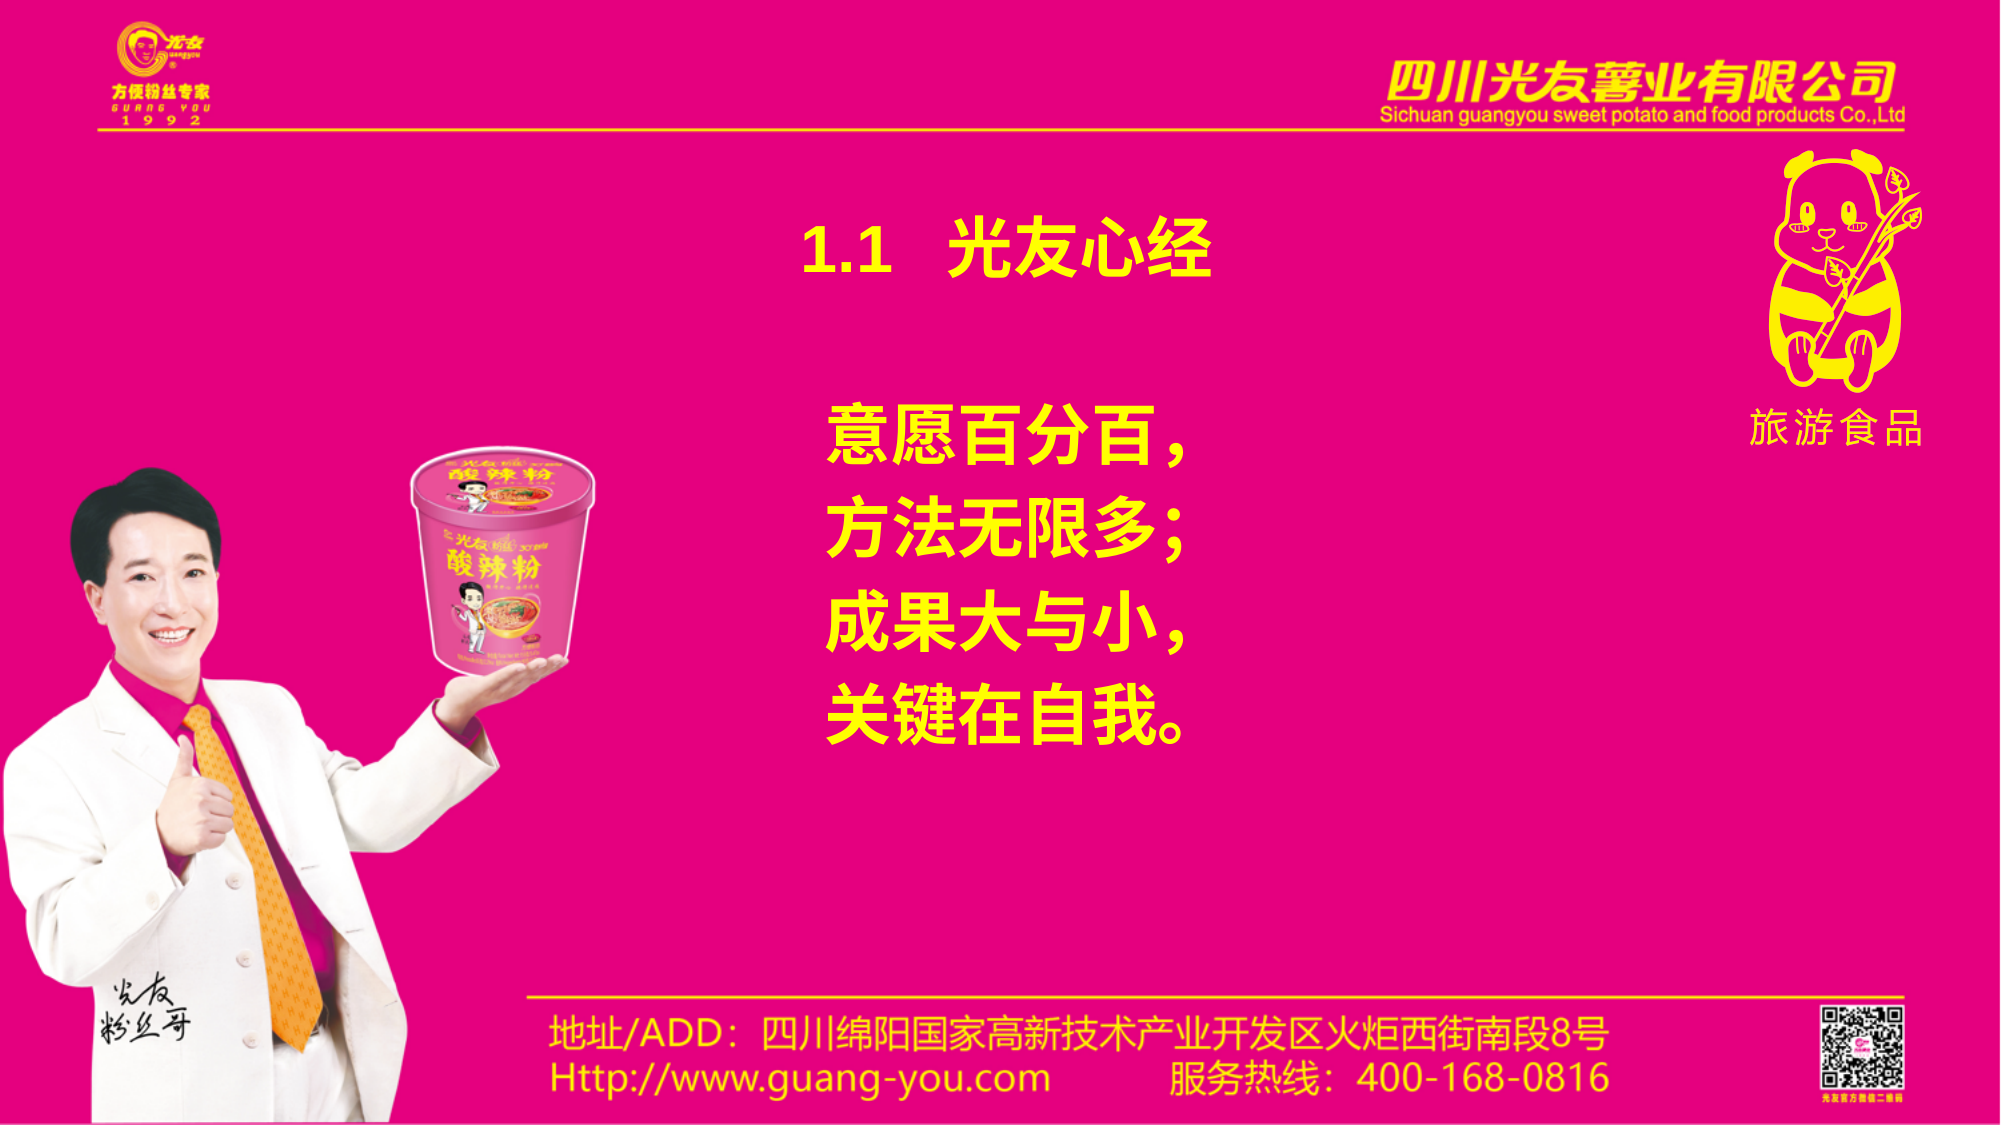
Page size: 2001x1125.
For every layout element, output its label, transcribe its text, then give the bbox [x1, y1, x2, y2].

list 1.1 光友心经 意愿百分百， 方法无限多； 成果大与小， 关键在自我。 [378, 105, 1671, 909]
picture [0, 0, 2001, 1125]
